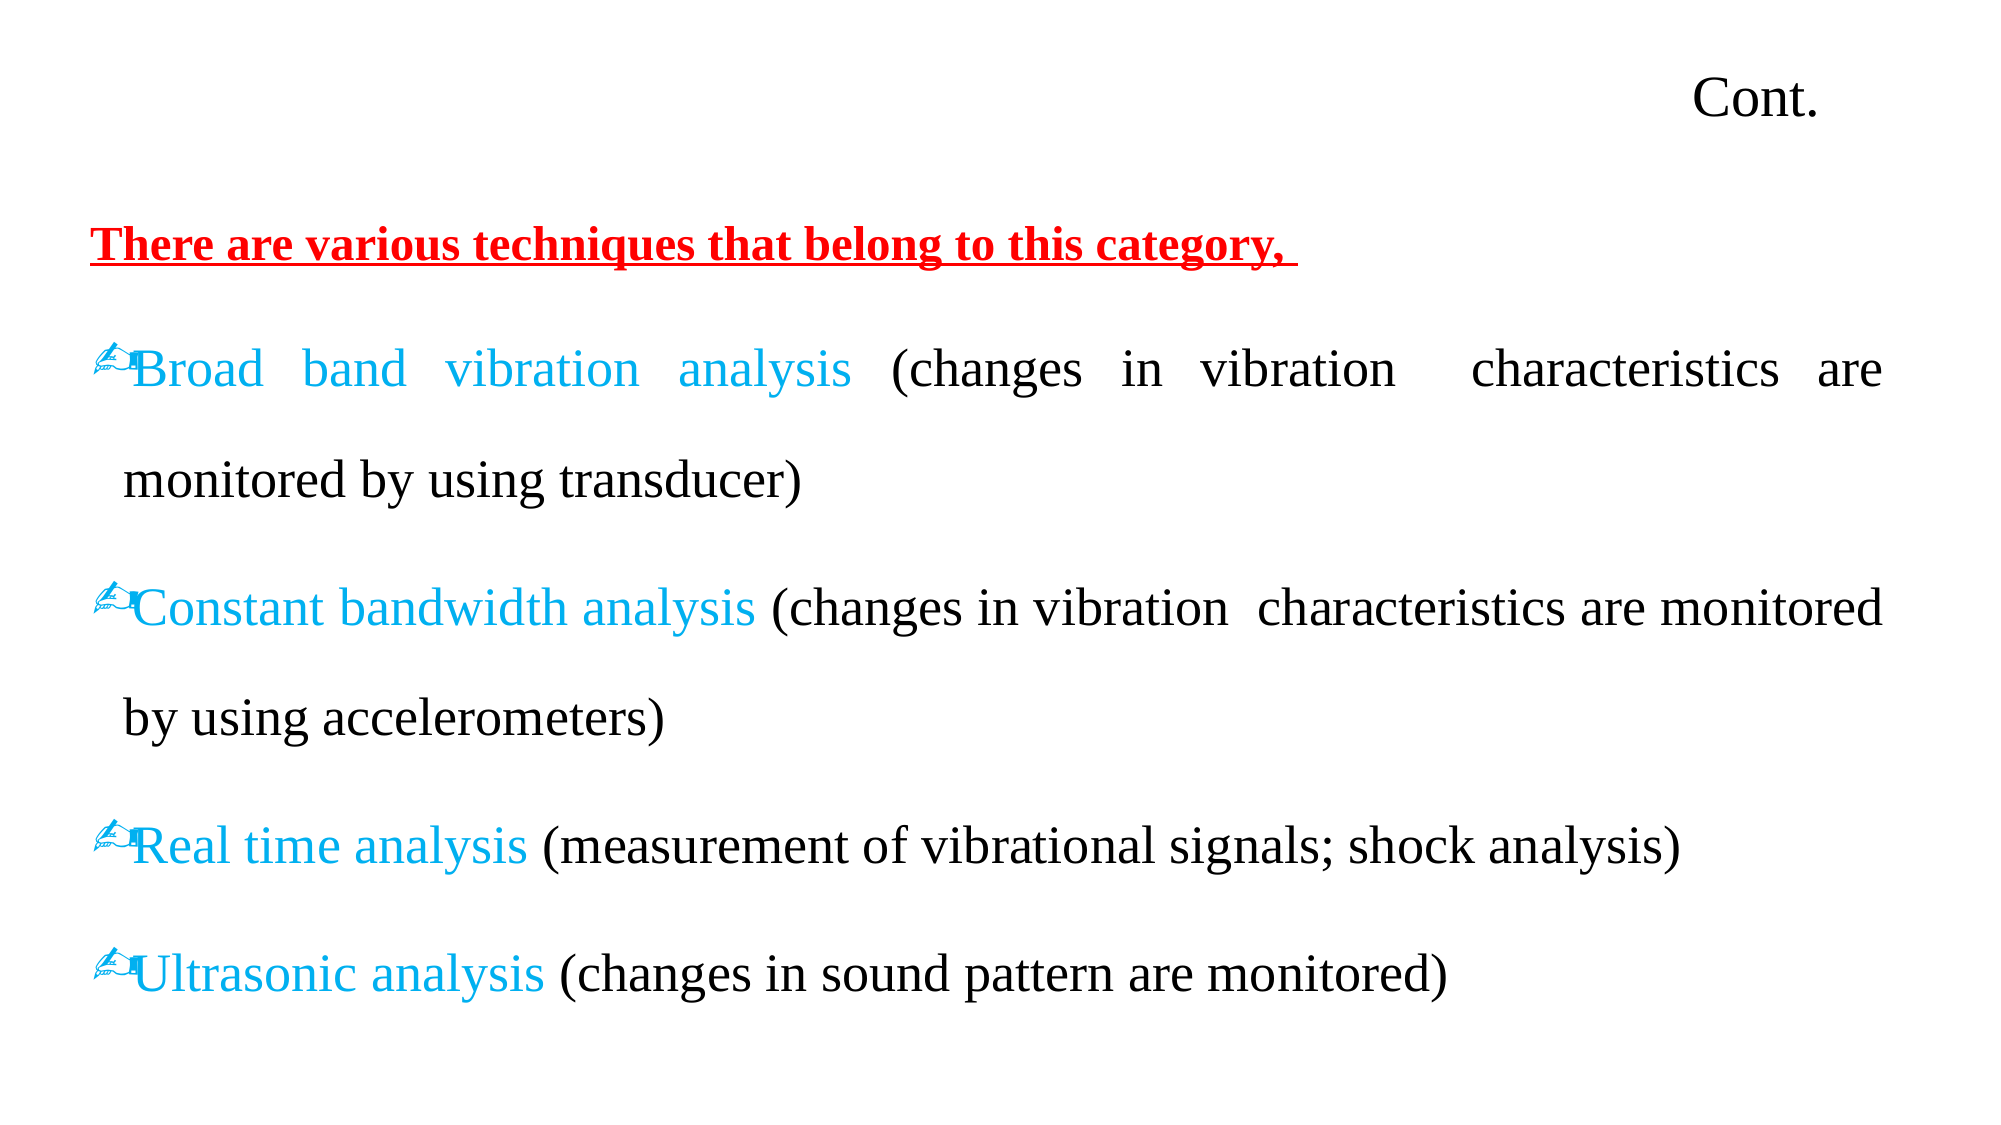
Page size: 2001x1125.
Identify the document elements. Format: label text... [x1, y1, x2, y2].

list There are various techniques that belong to this category, Broad band vibration analysis (changes in vibration characteristics are monitored by using transducer) Constant bandwidth analysis (changes in vibration characteristics are monitored by using accelerometers) Real time analysis (measurement of vibrational signals; shock analysis) Ultrasonic analysis (changes in sound pattern are monitored) [75, 162, 1900, 1013]
title Cont. [324, 45, 1850, 150]
